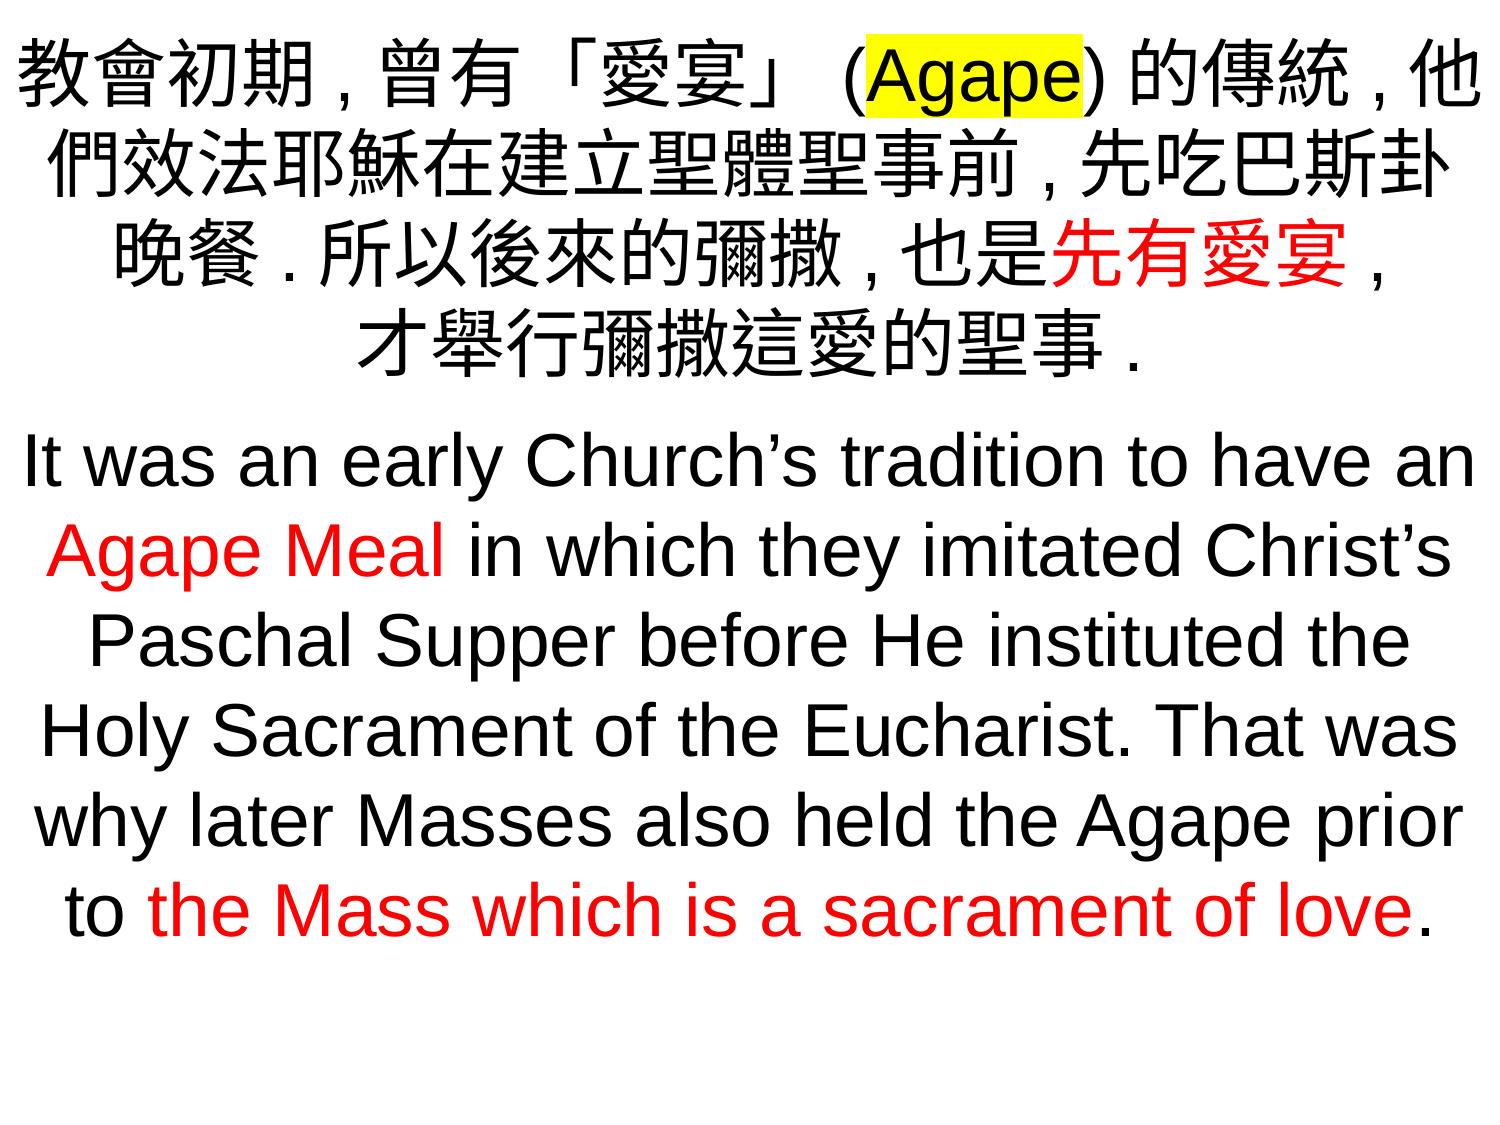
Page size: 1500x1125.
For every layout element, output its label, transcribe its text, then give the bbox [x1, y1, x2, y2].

subtitle 教會初期,曾有「愛宴」(Agape)的傳統,他們效法耶穌在建立聖體聖事前,先吃巴斯卦晚餐.所以後來的彌撒,也是先有愛宴, 才舉行彌撒這愛的聖事. It was an early Church’s tradition to have an Agape Meal in which they imitated Christ’s Paschal Supper before He instituted the Holy Sacrament of the Eucharist. That was why later Masses also held the Agape prior to the Mass which is a sacrament of love. [0, 19, 1500, 1106]
